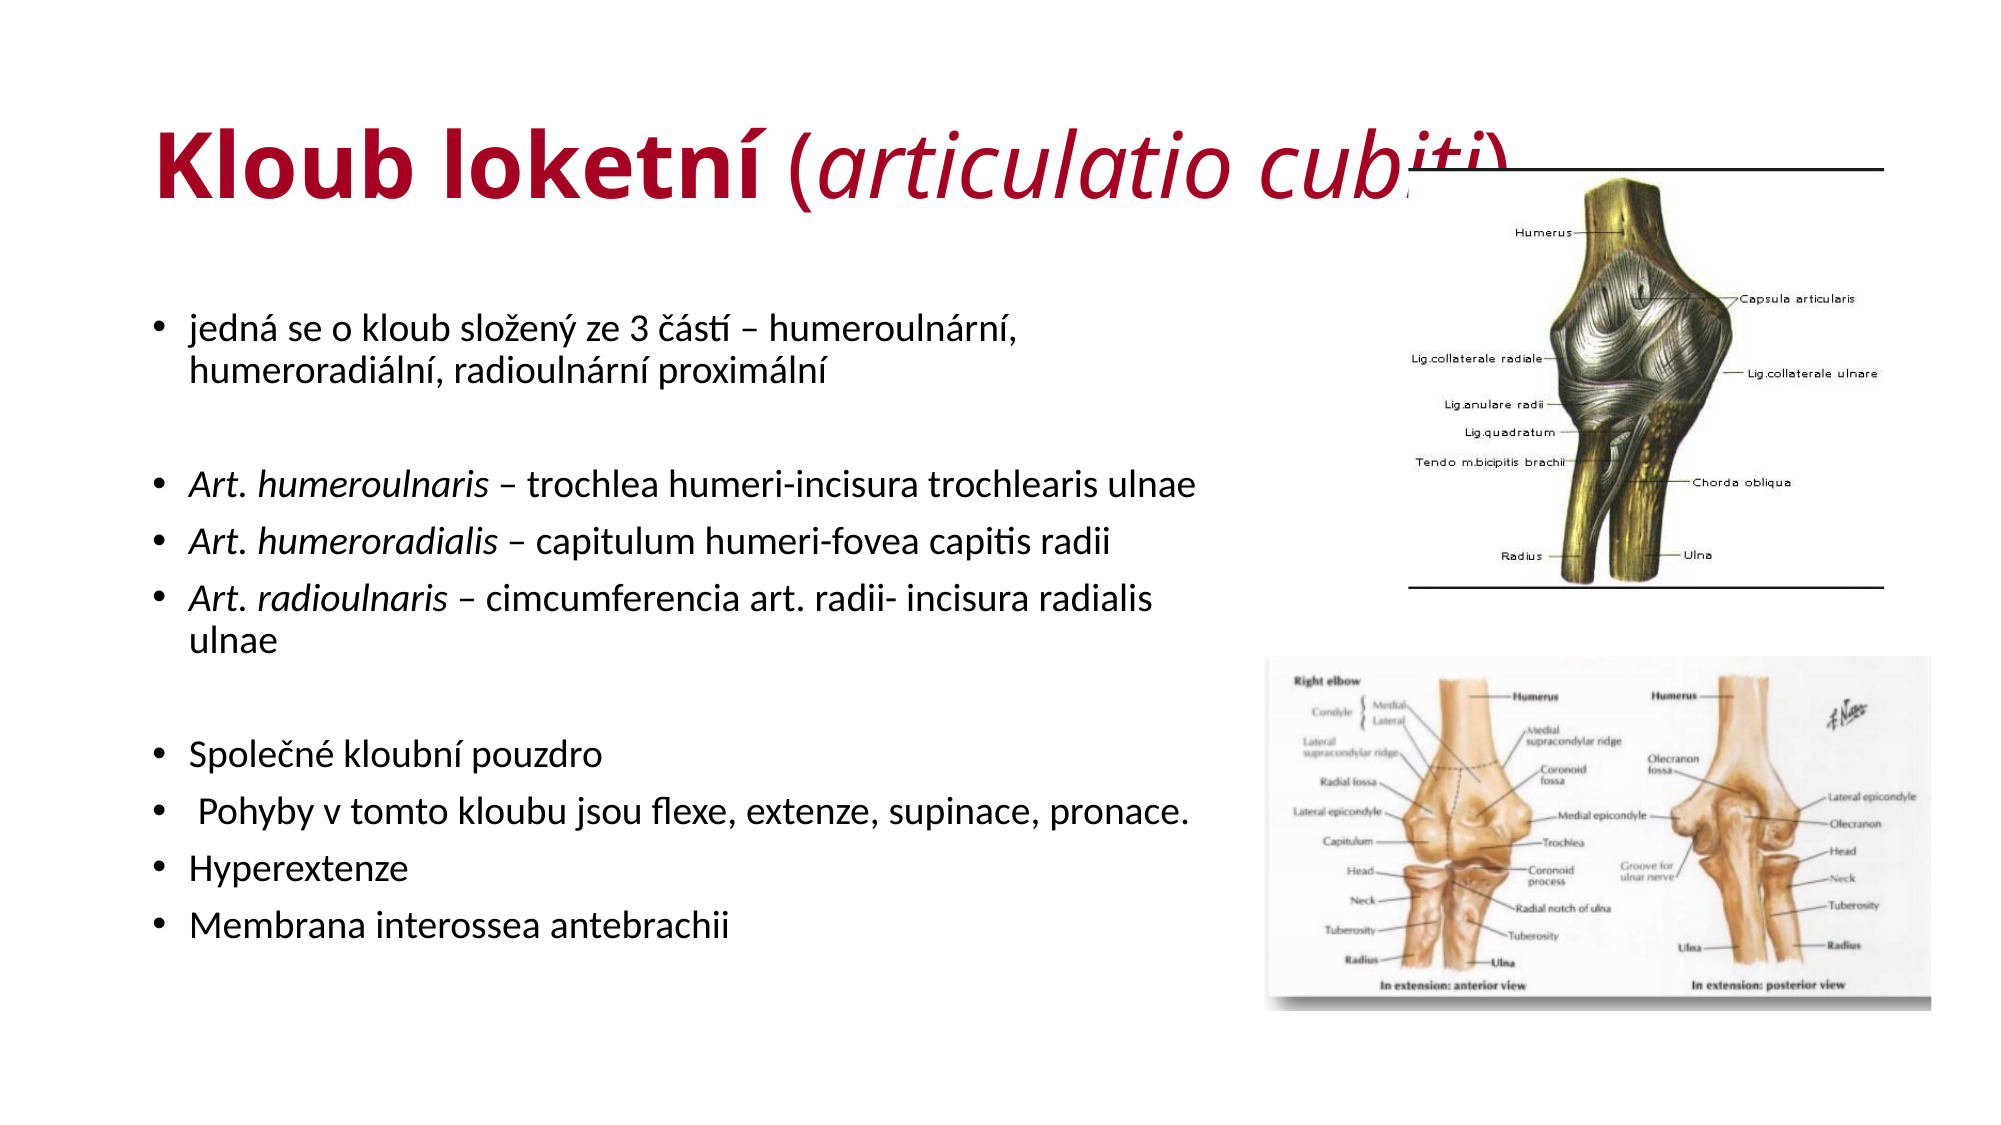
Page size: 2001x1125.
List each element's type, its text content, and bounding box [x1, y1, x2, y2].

picture [1408, 168, 1885, 589]
title Kloub loketní (articulatio cubiti) [137, 59, 1863, 278]
list jedná se o kloub složený ze 3 částí – humeroulnární, humeroradiální, radioulnární proximální Art. humeroulnaris – trochlea humeri-incisura trochlearis ulnae Art. humeroradialis – capitulum humeri-fovea capitis radii Art. radioulnaris – cimcumferencia art. radii- incisura radialis ulnae Společné kloubní pouzdro Pohyby v tomto kloubu jsou flexe, extenze, supinace, pronace. Hyperextenze Membrana interossea antebrachii [137, 299, 1221, 1014]
picture [1264, 656, 1932, 1011]
